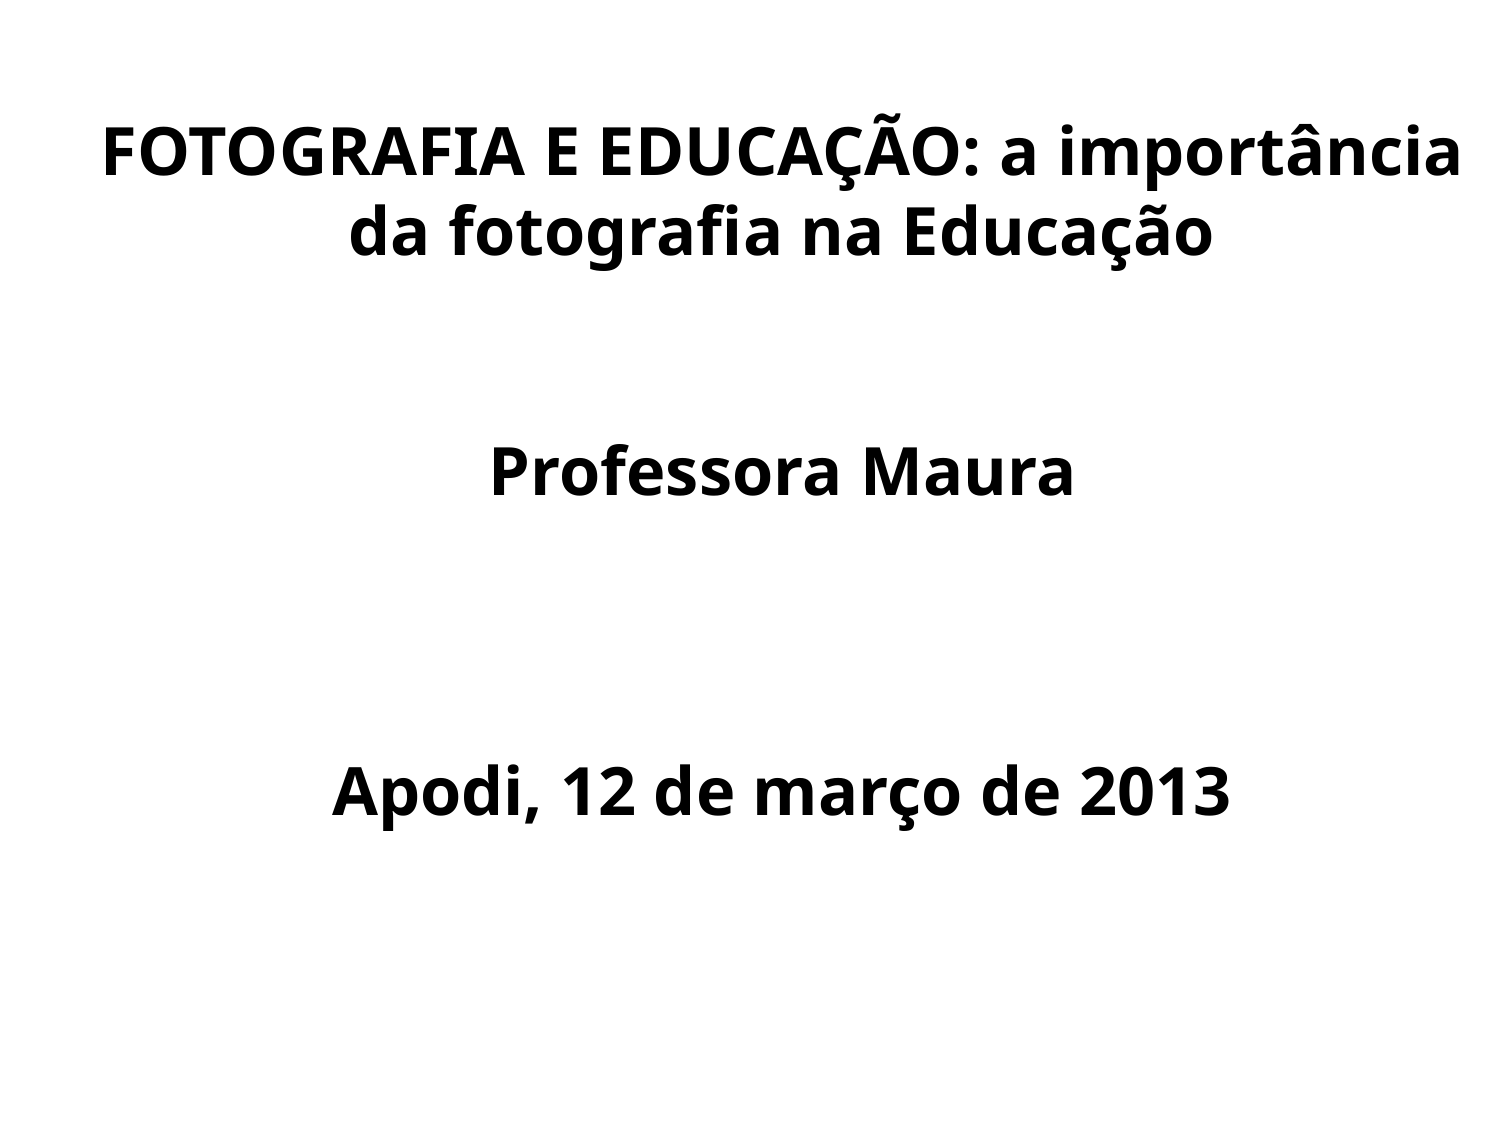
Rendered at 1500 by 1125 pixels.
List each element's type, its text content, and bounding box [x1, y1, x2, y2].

text_box FOTOGRAFIA E EDUCAÇÃO: a importância da fotografia na Educação Professora Maura Apodi, 12 de março de 2013 [64, 101, 1500, 917]
